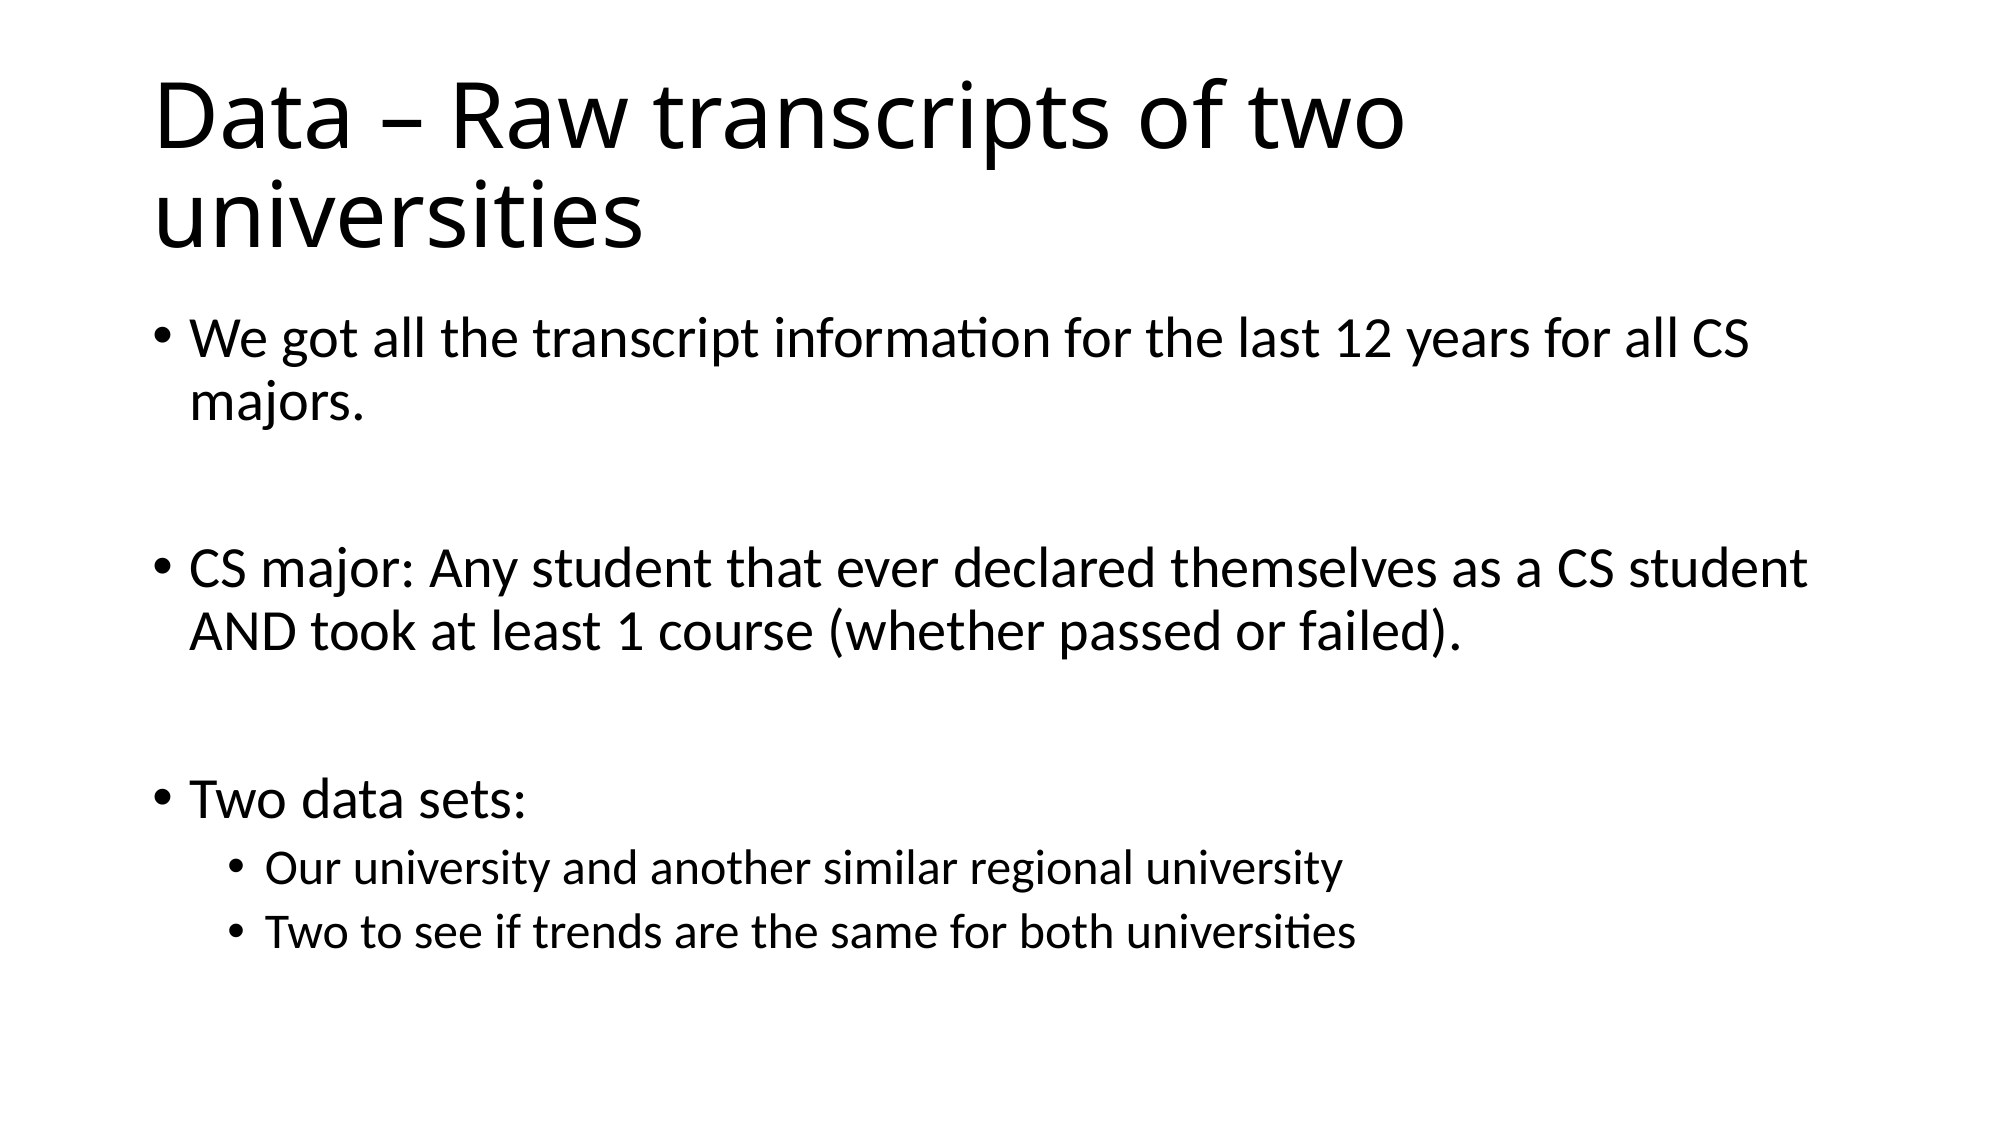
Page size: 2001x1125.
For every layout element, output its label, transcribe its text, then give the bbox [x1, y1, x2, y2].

list We got all the transcript information for the last 12 years for all CS majors. CS major: Any student that ever declared themselves as a CS student AND took at least 1 course (whether passed or failed). Two data sets: Our university and another similar regional university Two to see if trends are the same for both universities [137, 299, 1863, 1014]
title Data – Raw transcripts of two universities [137, 59, 1863, 278]
